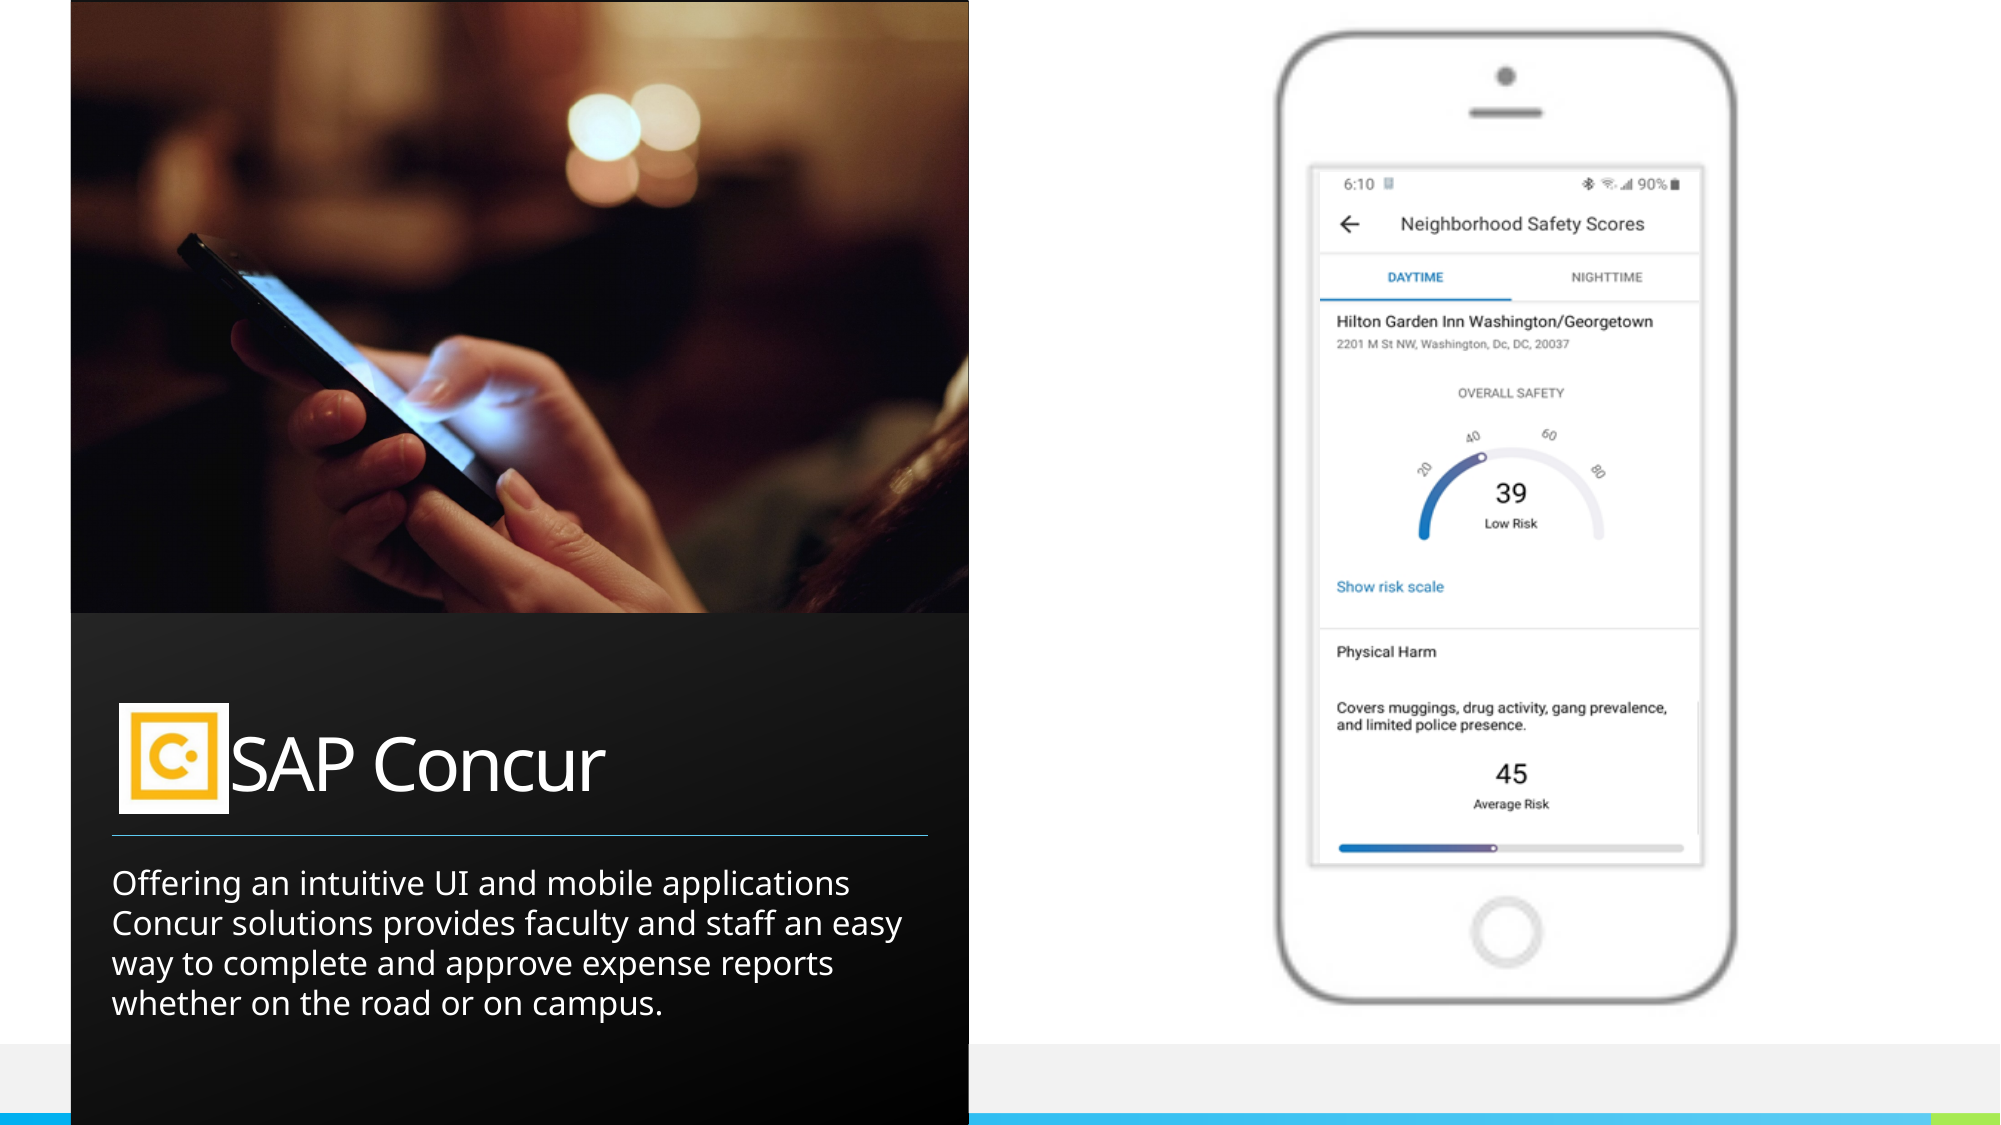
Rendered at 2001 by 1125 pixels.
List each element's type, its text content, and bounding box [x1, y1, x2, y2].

picture [119, 703, 229, 814]
picture [1253, 11, 1753, 1035]
text_box [967, 1043, 2000, 1114]
picture [70, 0, 969, 613]
title SAP Concur [111, 613, 928, 808]
list Offering an intuitive UI and mobile applications Concur solutions provides faculty and staff an easy way to complete and approve expense reports whether on the road or on campus. [111, 862, 928, 979]
